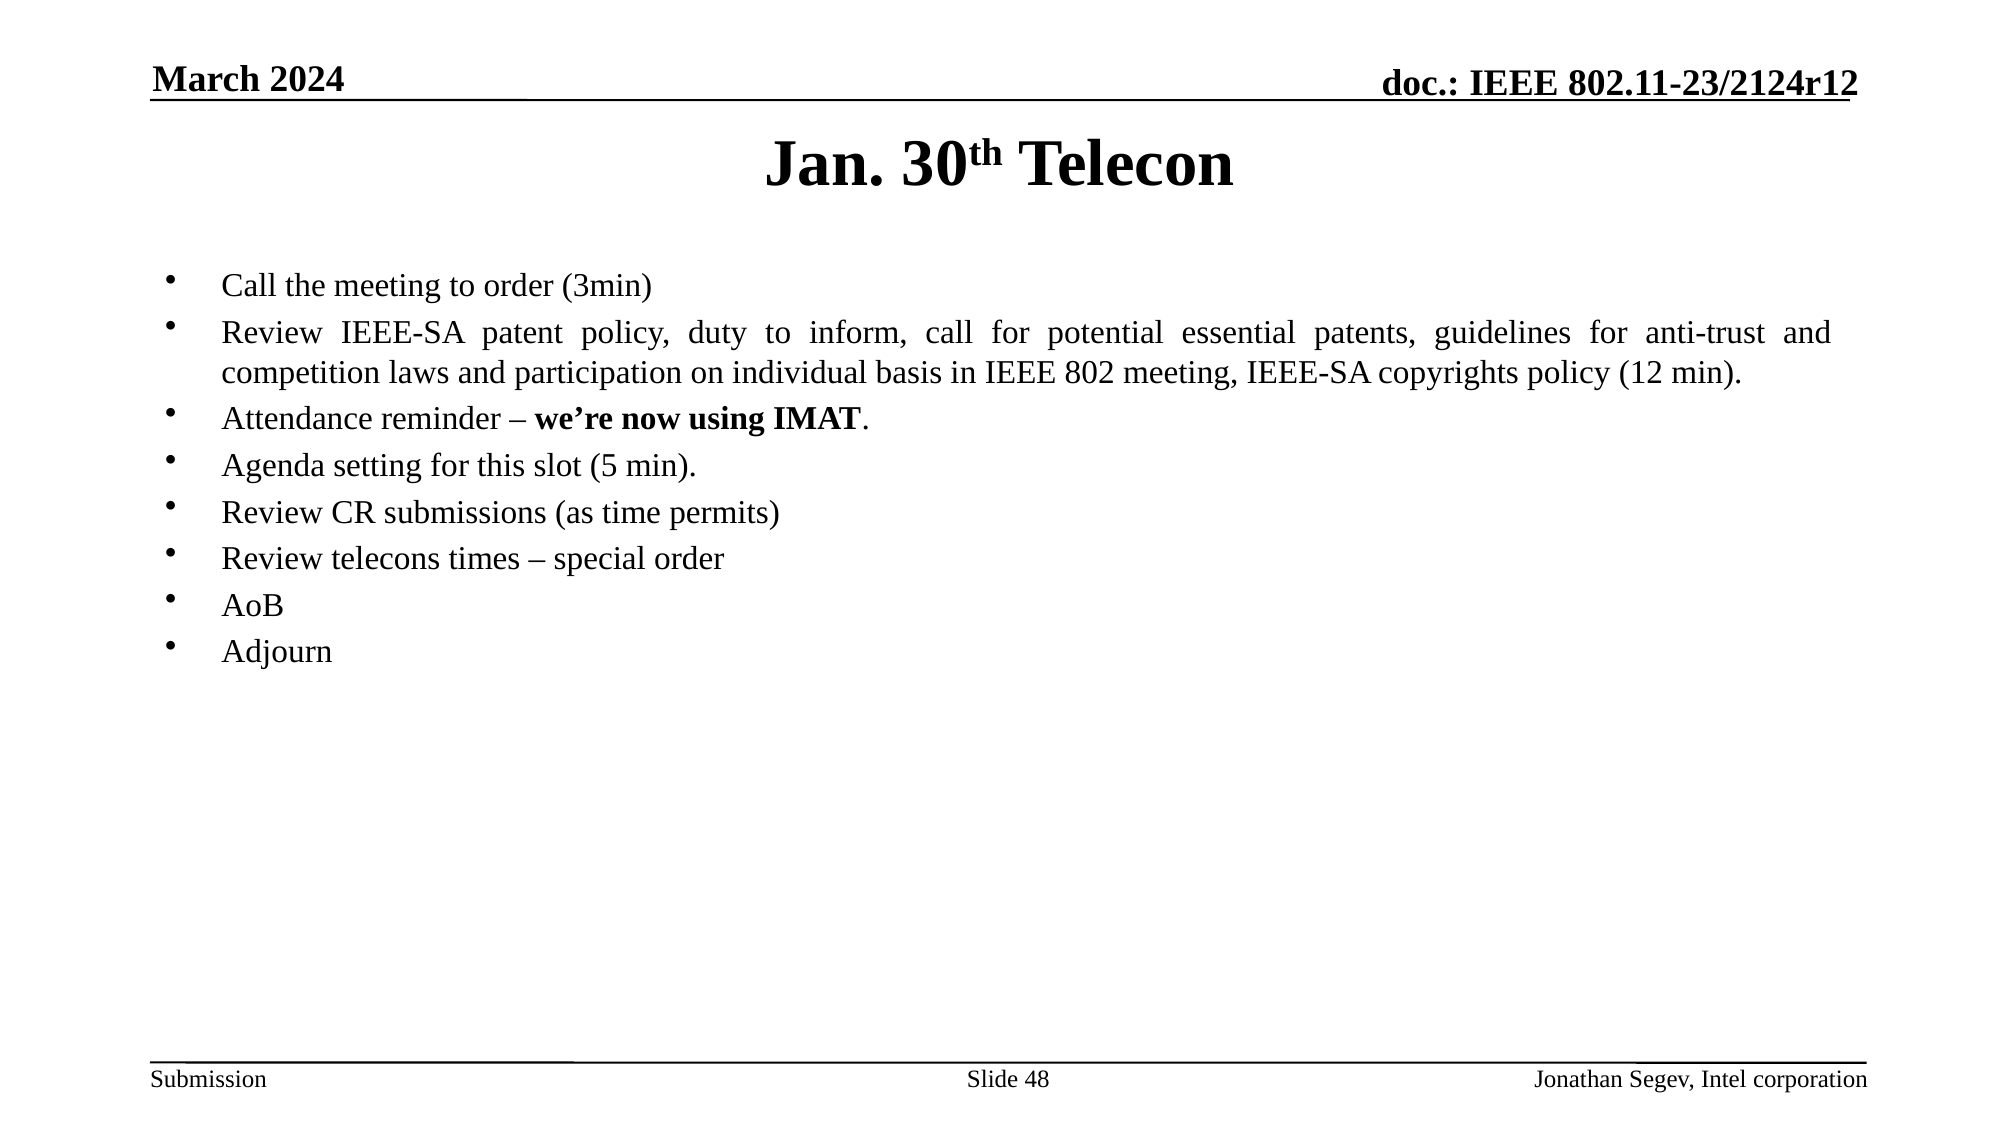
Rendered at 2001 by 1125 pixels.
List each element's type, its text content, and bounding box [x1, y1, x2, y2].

slide_number Slide 48 [950, 1061, 1067, 1123]
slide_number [152, 54, 563, 100]
footer Jonathan Segev, Intel corporation [1171, 1061, 1869, 1093]
list Call the meeting to order (3min) Review IEEE-SA patent policy, duty to inform, call for potential essential patents, guidelines for anti-trust and competition laws and participation on individual basis in IEEE 802 meeting, IEEE-SA copyrights policy (12 min). Attendance reminder – we’re now using IMAT. Agenda setting for this slot (5 min). Review CR submissions (as time permits) Review telecons times – special order AoB Adjourn [149, 255, 1850, 1048]
title Jan. 30th Telecon [149, 112, 1850, 205]
